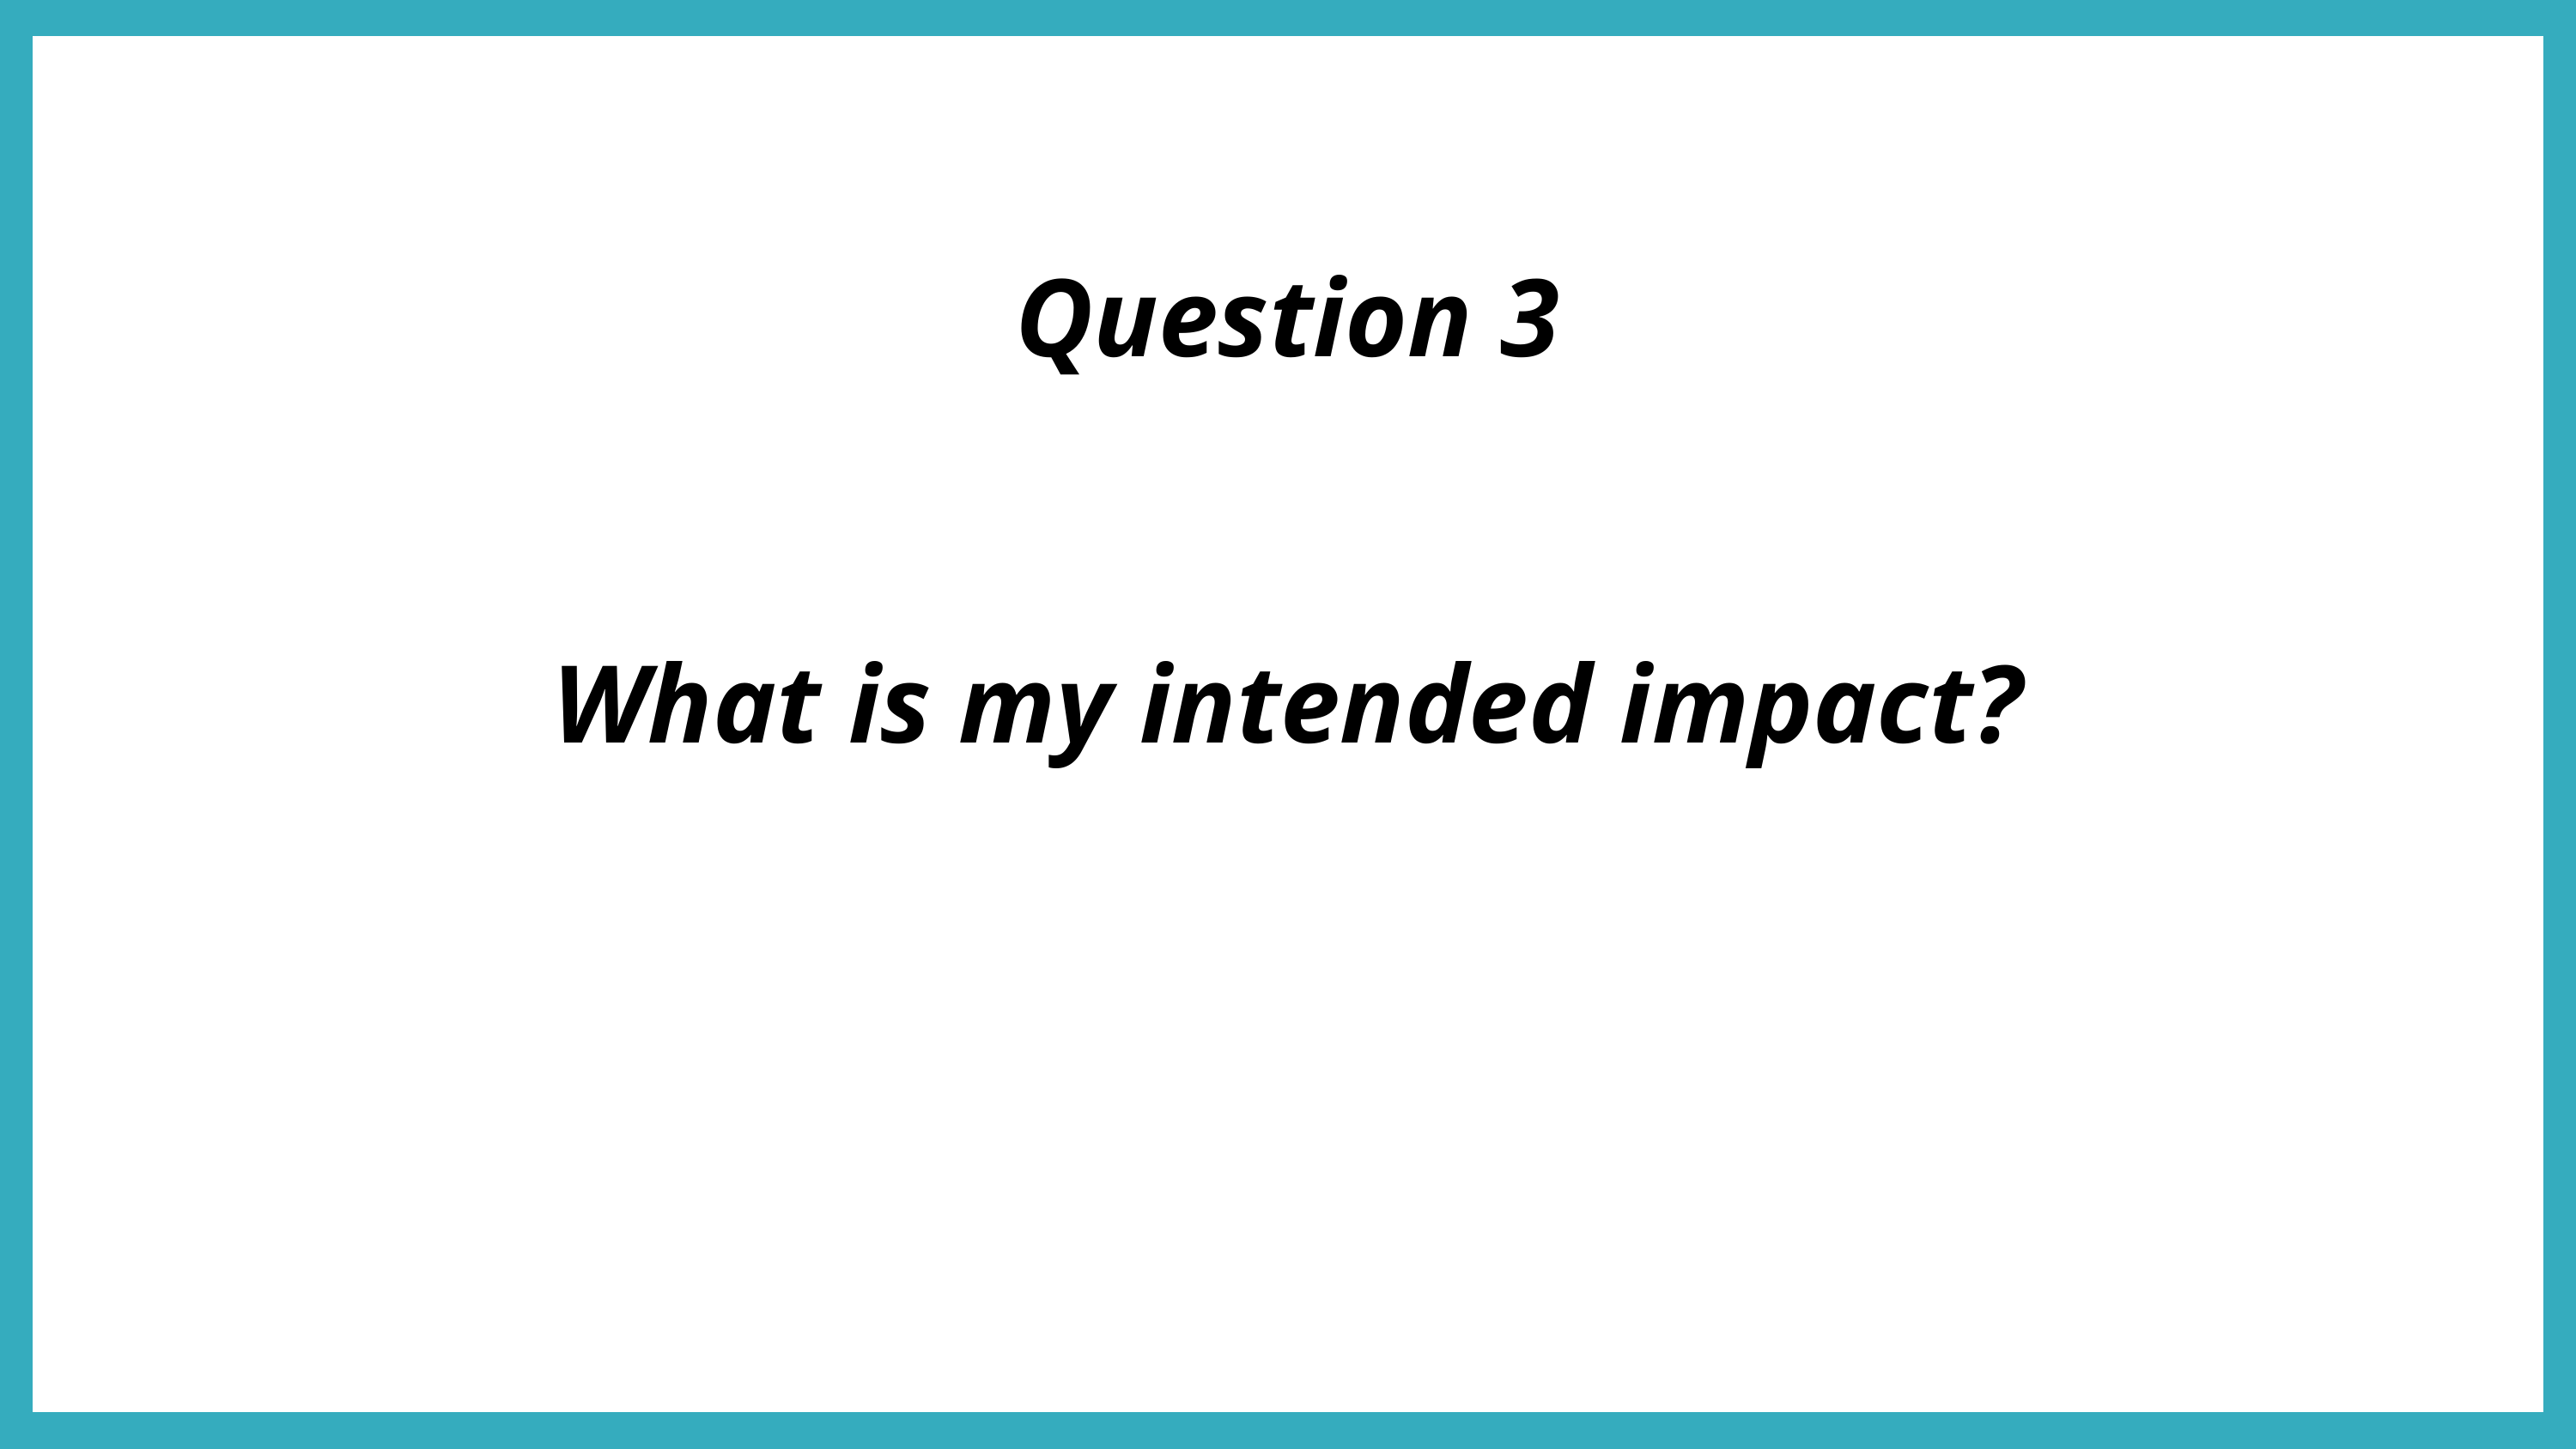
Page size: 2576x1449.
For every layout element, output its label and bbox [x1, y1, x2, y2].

text_box [33, 36, 2543, 1413]
